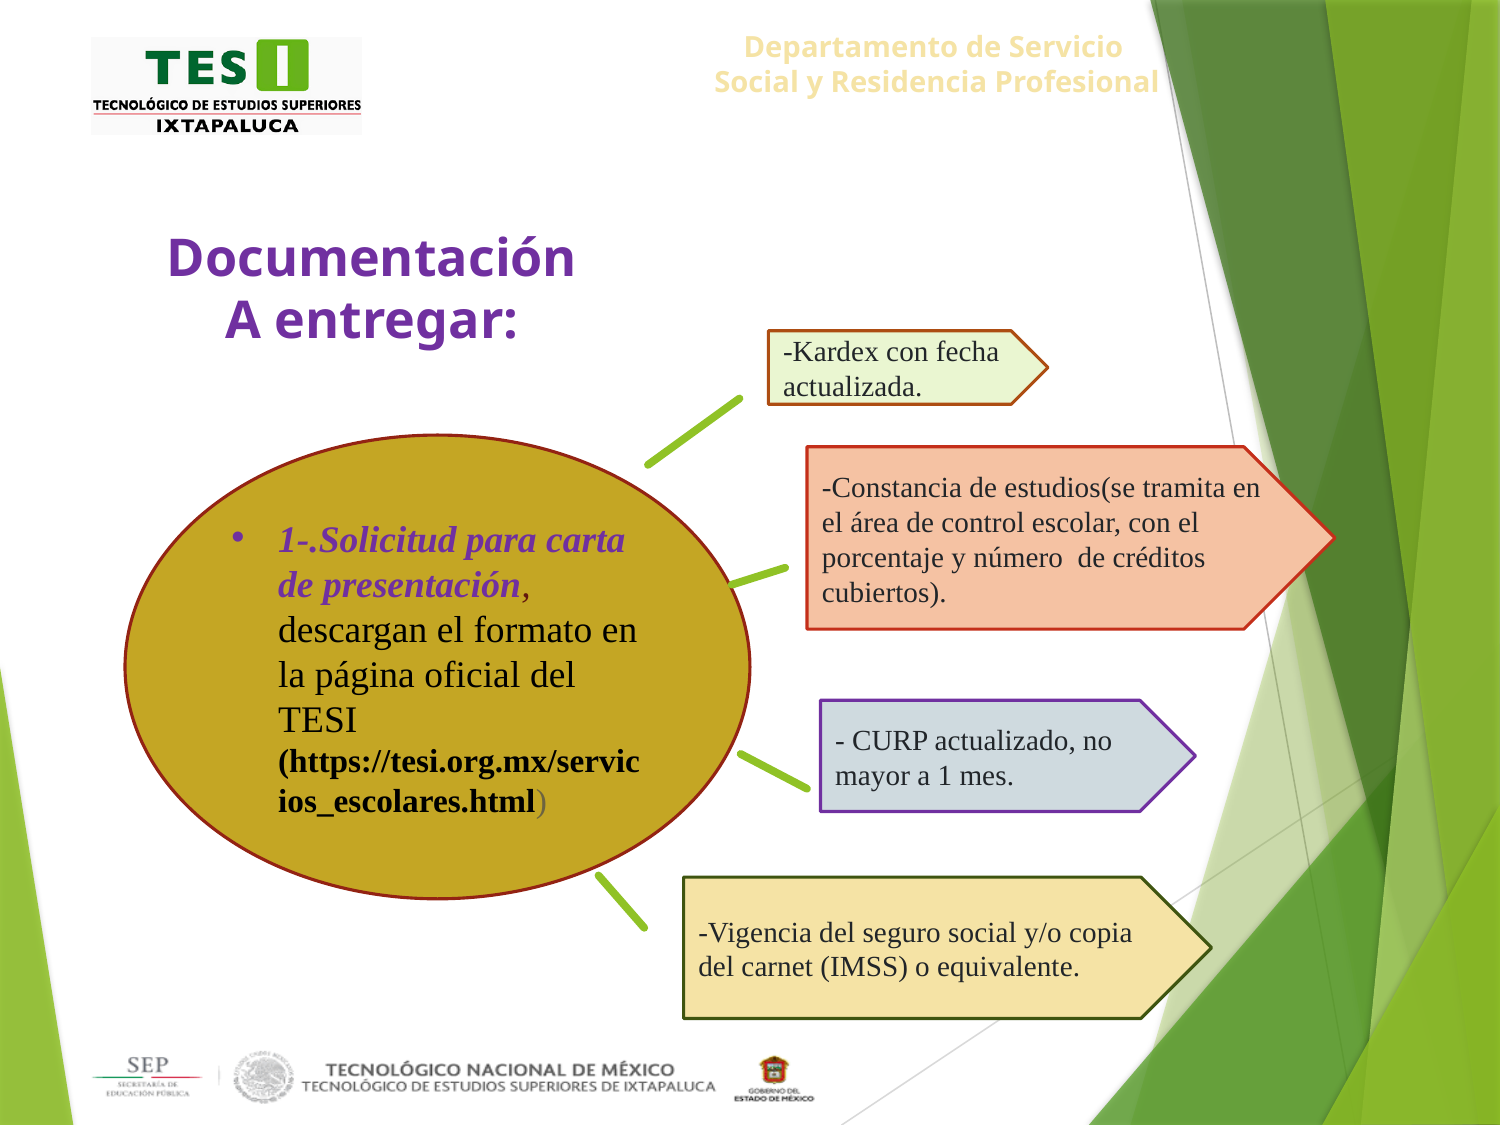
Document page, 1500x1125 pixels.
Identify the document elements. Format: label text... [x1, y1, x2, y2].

text_box [863, 1028, 1280, 1054]
text_box Departamento de Servicio Social y Residencia Profesional [422, 20, 1453, 106]
picture [90, 36, 363, 136]
text_box Documentación A entregar: [151, 216, 593, 329]
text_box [124, 330, 1336, 1019]
picture [89, 1040, 821, 1116]
